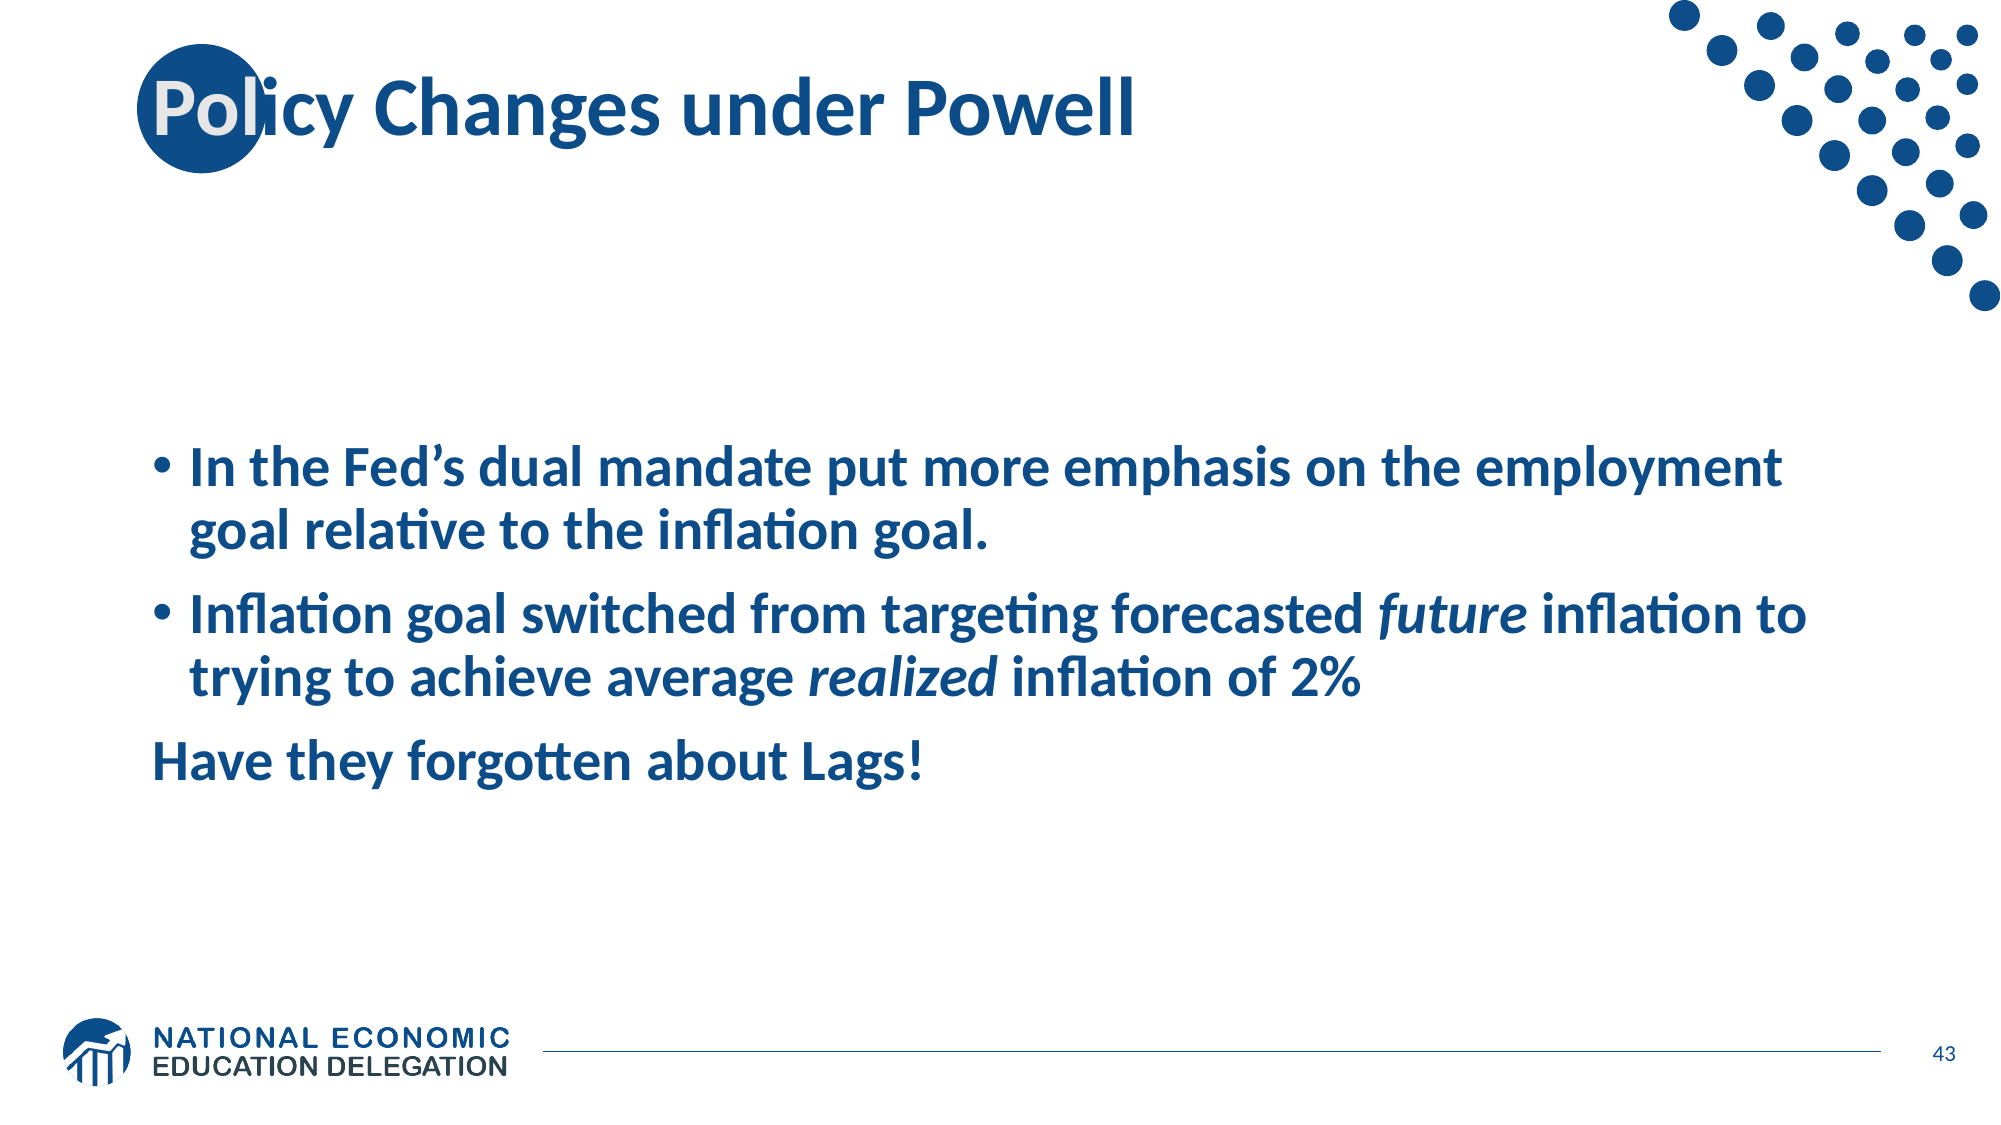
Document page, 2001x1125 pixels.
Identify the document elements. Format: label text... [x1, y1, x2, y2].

title Policy Changes under Powell [137, 0, 1863, 218]
list In the Fed’s dual mandate put more emphasis on the employment goal relative to the inflation goal. Inflation goal switched from targeting forecasted future inflation to trying to achieve average realized inflation of 2% Have they forgotten about Lags! [137, 257, 1863, 972]
picture [55, 1013, 520, 1091]
slide_number 43 [1521, 1022, 1972, 1082]
